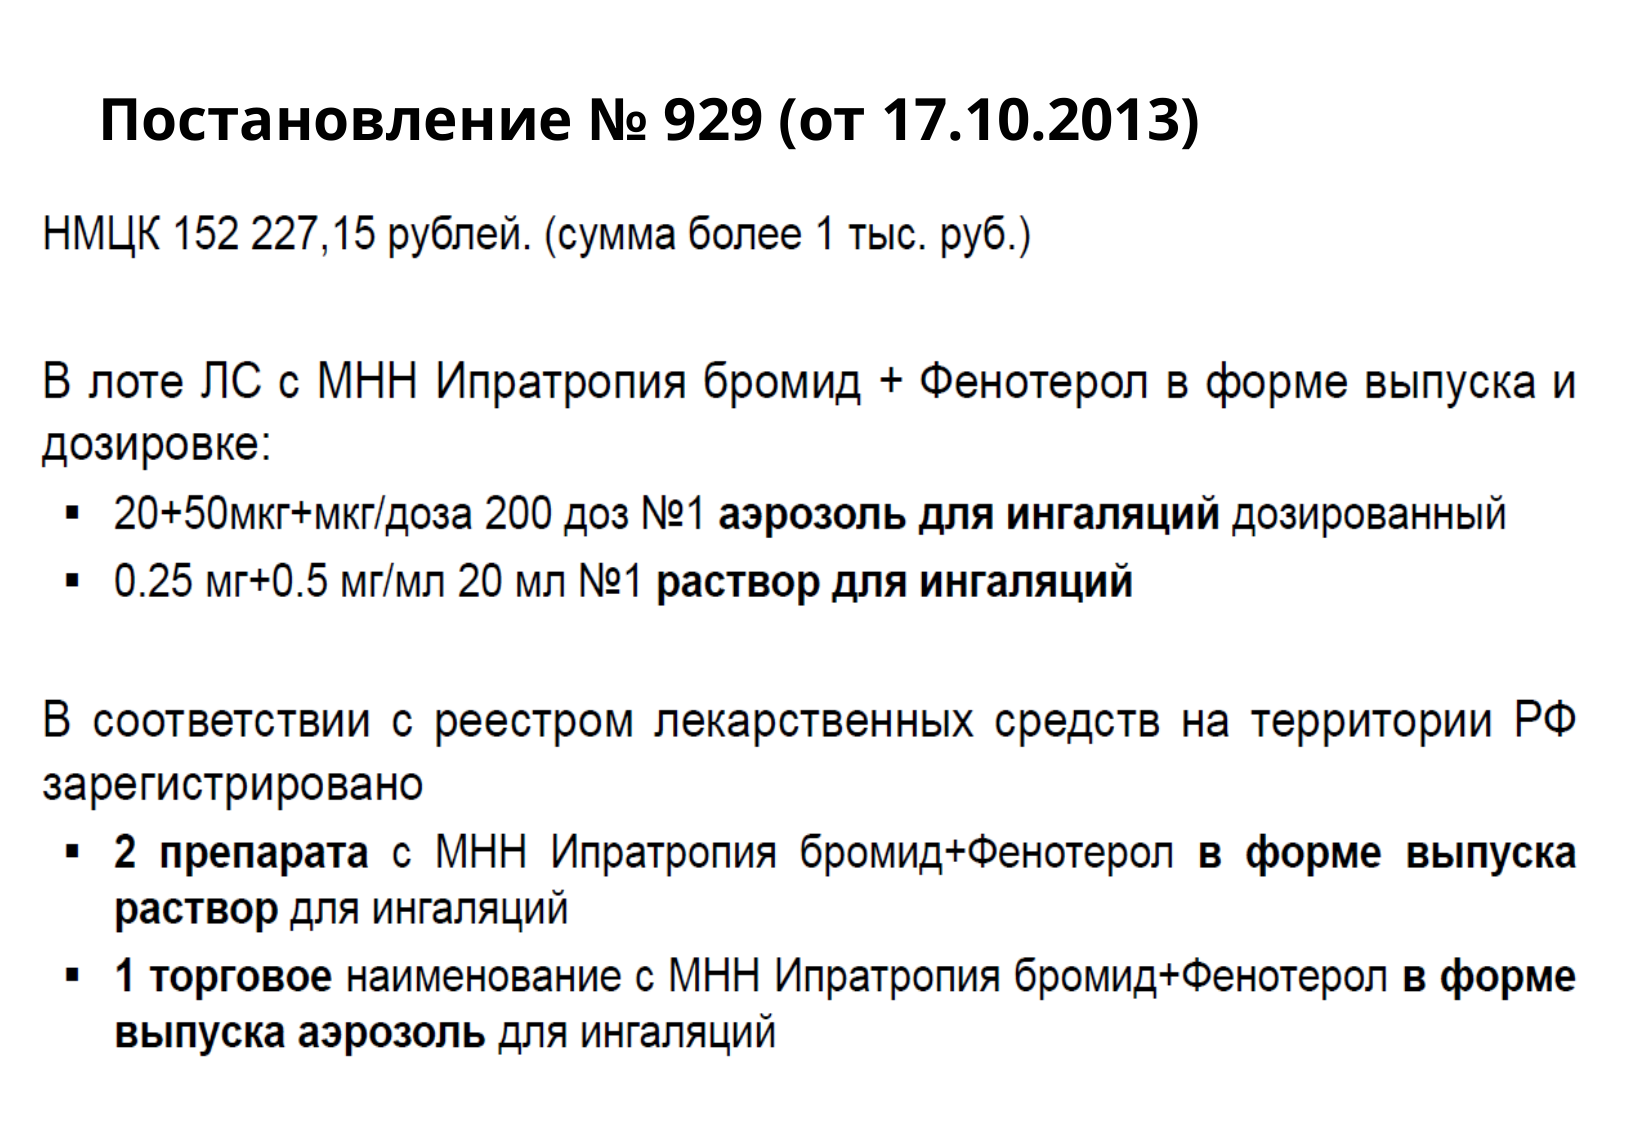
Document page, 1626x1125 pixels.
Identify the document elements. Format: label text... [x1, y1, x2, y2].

text_box Постановление № 929 (от 17.10.2013) [83, 75, 1216, 160]
picture [36, 195, 1588, 1125]
